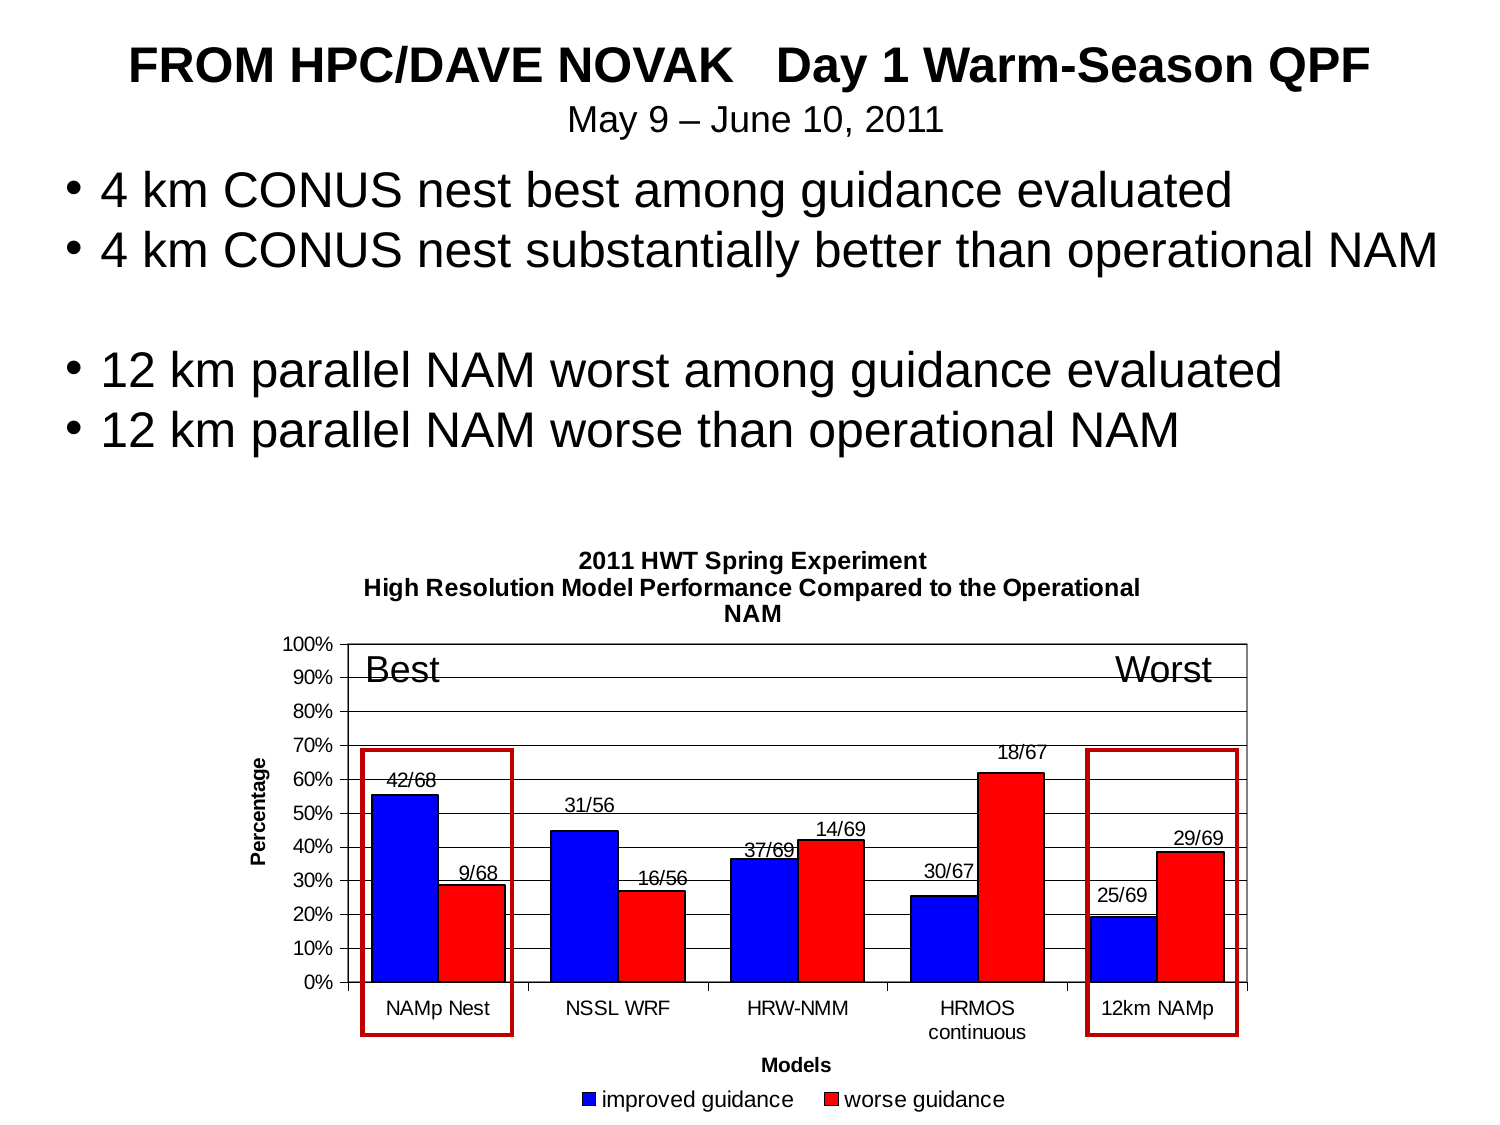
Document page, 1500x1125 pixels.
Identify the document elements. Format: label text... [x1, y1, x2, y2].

text_box 4 km CONUS nest best among guidance evaluated 4 km CONUS nest substantially better than operational NAM 12 km parallel NAM worst among guidance evaluated 12 km parallel NAM worse than operational NAM [49, 149, 1463, 465]
text_box FROM HPC/DAVE NOVAK Day 1 Warm-Season QPF [0, 24, 1500, 100]
text_box May 9 – June 10, 2011 [552, 87, 961, 148]
chart [224, 517, 1272, 1125]
